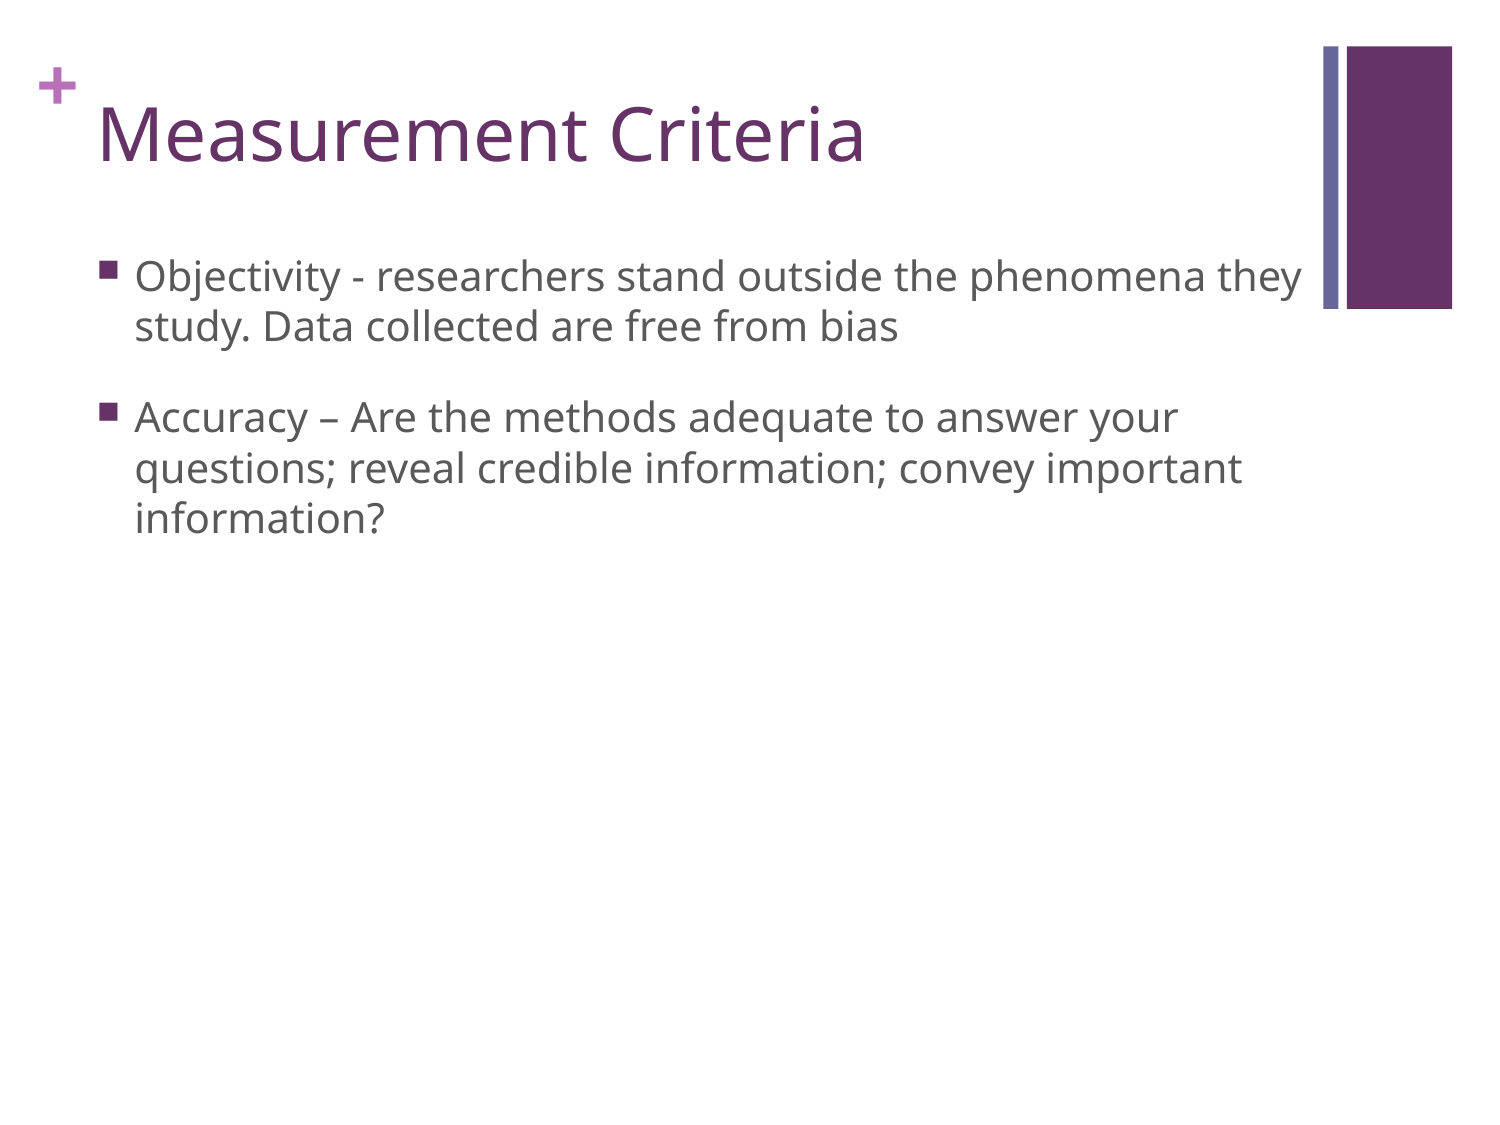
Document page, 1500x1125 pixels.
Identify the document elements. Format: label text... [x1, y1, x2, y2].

title Measurement Criteria [81, 79, 1322, 241]
list Objectivity - researchers stand outside the phenomena they study. Data collected are free from bias Accuracy – Are the methods adequate to answer your questions; reveal credible information; convey important information? [81, 241, 1322, 1005]
